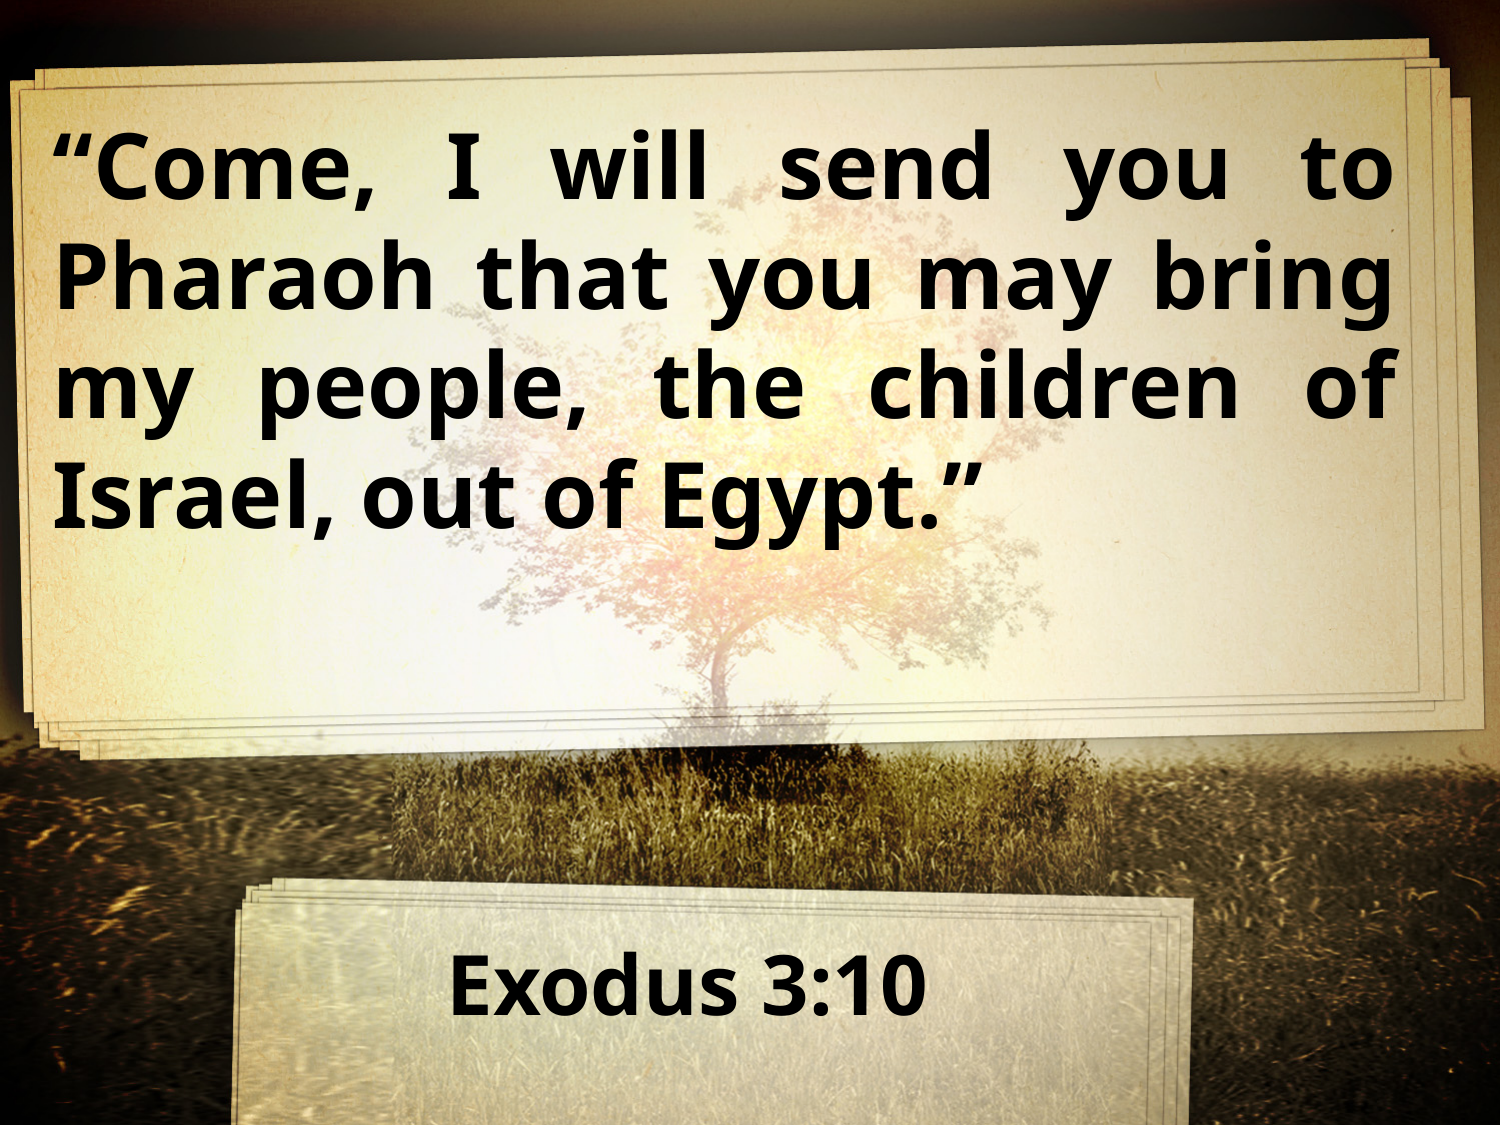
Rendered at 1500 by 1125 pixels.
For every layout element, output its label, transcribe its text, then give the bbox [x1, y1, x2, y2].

picture [0, 0, 1500, 1125]
text_box Exodus 3:10 [249, 924, 1125, 1040]
subtitle “Come, I will send you to Pharaoh that you may bring my people, the children of Israel, out of Egypt.” [37, 99, 1413, 713]
